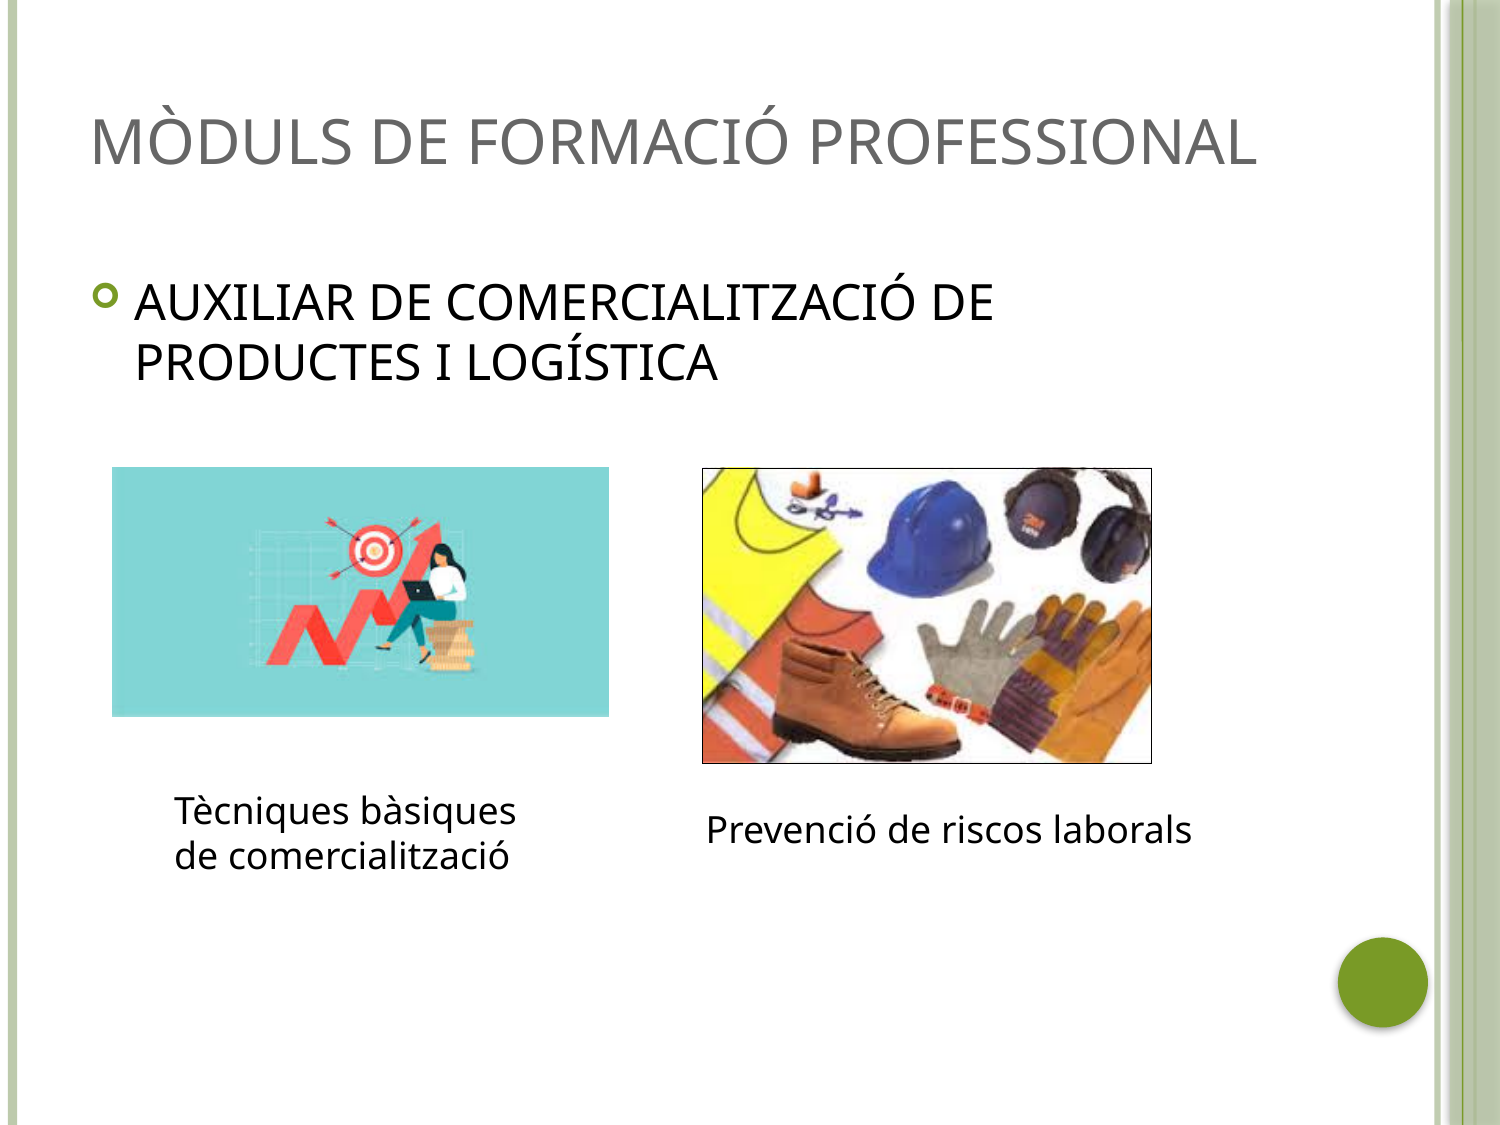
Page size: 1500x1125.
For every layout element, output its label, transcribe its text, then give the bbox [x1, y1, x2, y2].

title Mòduls de formació professional [75, 45, 1300, 185]
picture [111, 467, 610, 717]
text_box Tècniques bàsiques de comercialització [159, 779, 585, 885]
text_box Prevenció de riscos laborals [690, 798, 1280, 859]
picture [702, 467, 1153, 764]
list AUXILIAR DE COMERCIALITZACIÓ DE PRODUCTES I LOGÍSTICA [75, 262, 1300, 1062]
